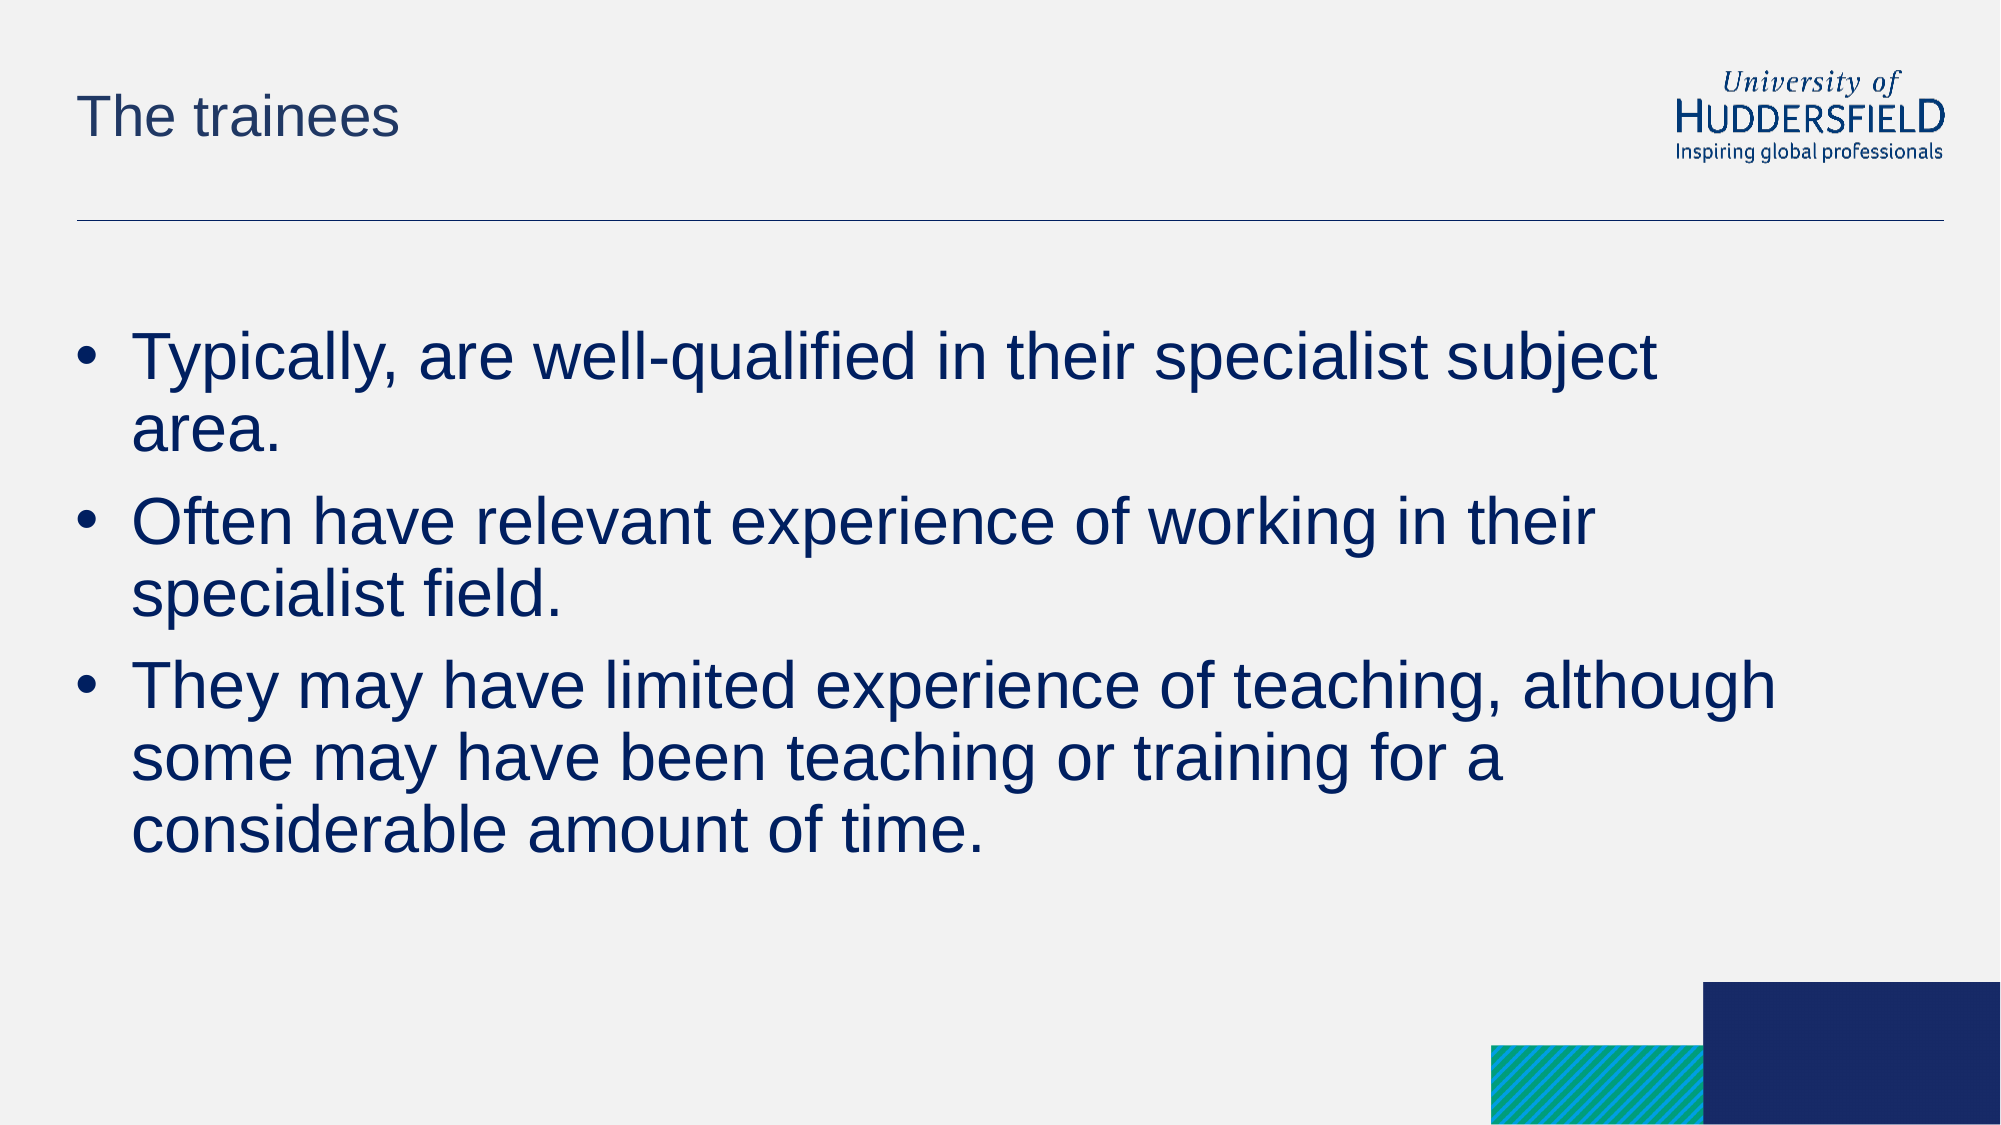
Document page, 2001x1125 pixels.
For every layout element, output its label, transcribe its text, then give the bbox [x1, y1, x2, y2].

list Typically, are well-qualified in their specialist subject area. Often have relevant experience of working in their specialist field. They may have limited experience of teaching, although some may have been teaching or training for a considerable amount of time. [75, 314, 1840, 583]
title The trainees [76, 59, 1592, 177]
picture [1658, 59, 1964, 177]
picture [1490, 982, 2001, 1125]
